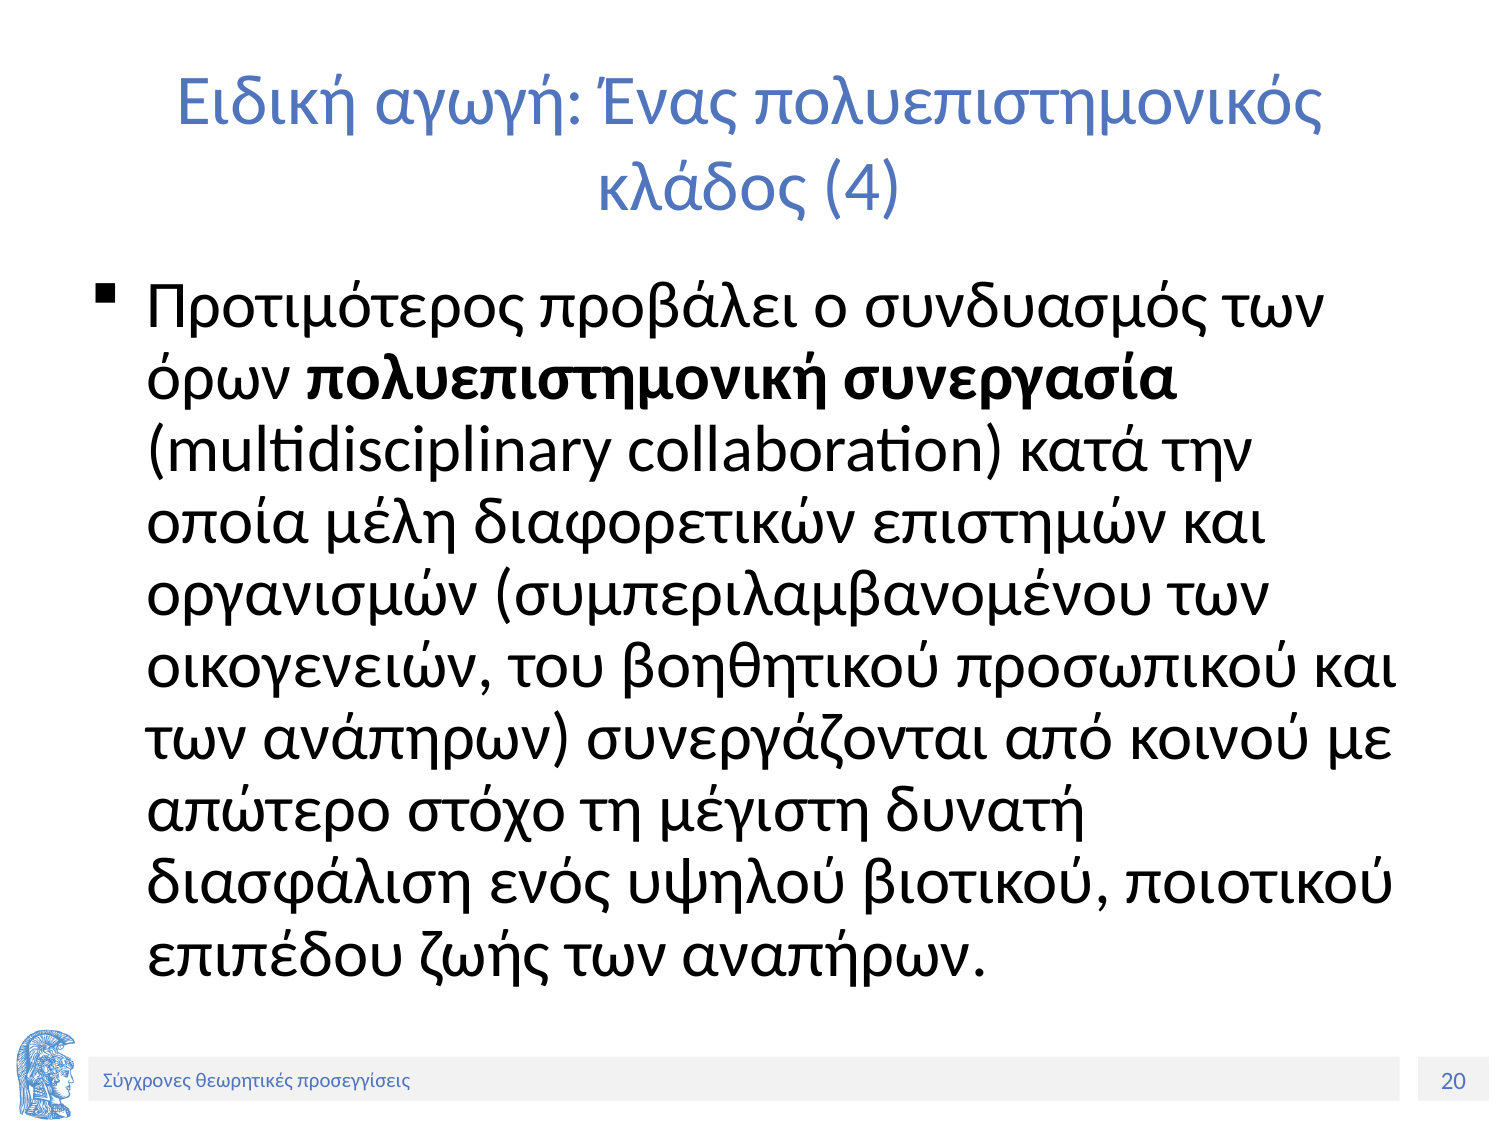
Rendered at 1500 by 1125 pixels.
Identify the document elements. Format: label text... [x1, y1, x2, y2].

picture [9, 1026, 81, 1120]
title Ειδική αγωγή: Ένας πολυεπιστημονικός κλάδος (4) [75, 45, 1425, 233]
list Προτιμότερος προβάλει ο συνδυασμός των όρων πολυεπιστημονική συνεργασία (multidisciplinary collaboration) κατά την οποία μέλη διαφορετικών επιστημών και οργανισμών (συμπεριλαμβανομένου των οικογενειών, του βοηθητικού προσωπικού και των ανάπηρων) συνεργάζονται από κοινού με απώτερο στόχο τη μέγιστη δυνατή διασφάλιση ενός υψηλού βιοτικού, ποιοτικού επιπέδου ζωής των αναπήρων. [75, 262, 1425, 1005]
